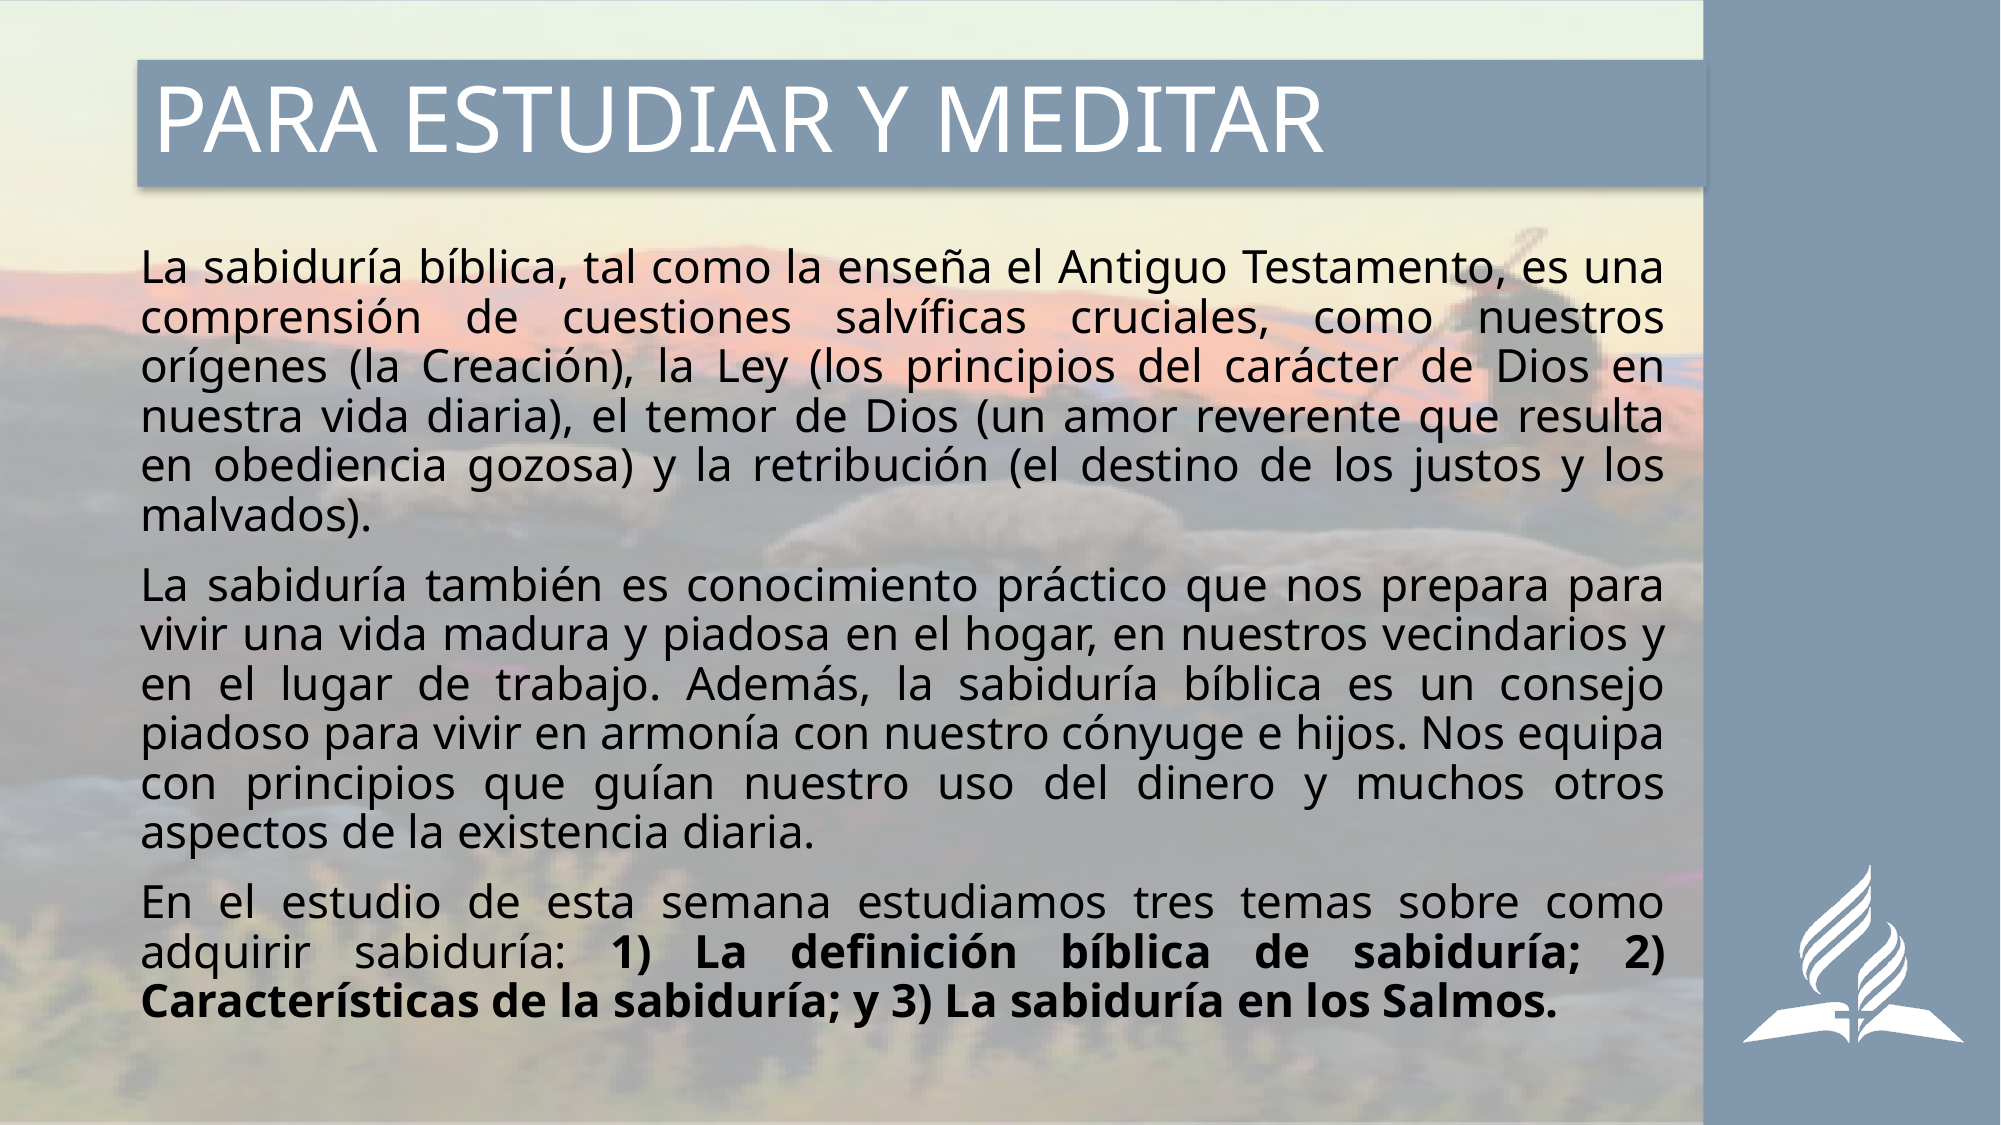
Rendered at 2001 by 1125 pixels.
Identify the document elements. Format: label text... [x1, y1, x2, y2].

picture [1709, 834, 2000, 1095]
list La sabiduría bíblica, tal como la enseña el Antiguo Testamento, es una comprensión de cuestiones salvíficas cruciales, como nuestros orígenes (la Creación), la Ley (los principios del carácter de Dios en nuestra vida diaria), el temor de Dios (un amor reverente que resulta en obediencia gozosa) y la retribución (el destino de los justos y los malvados). La sabiduría también es conocimiento práctico que nos prepara para vivir una vida madura y piadosa en el hogar, en nuestros vecindarios y en el lugar de trabajo. Además, la sabiduría bíblica es un consejo piadoso para vivir en armonía con nuestro cónyuge e hijos. Nos equipa con principios que guían nuestro uso del dinero y muchos otros aspectos de la existencia diaria. En el estudio de esta semana estudiamos tres temas sobre como adquirir sabiduría: 1) La definición bíblica de sabiduría; 2) Características de la sabiduría; y 3) La sabiduría en los Salmos. [124, 236, 1682, 1066]
title PARA ESTUDIAR Y MEDITAR [137, 59, 1707, 187]
